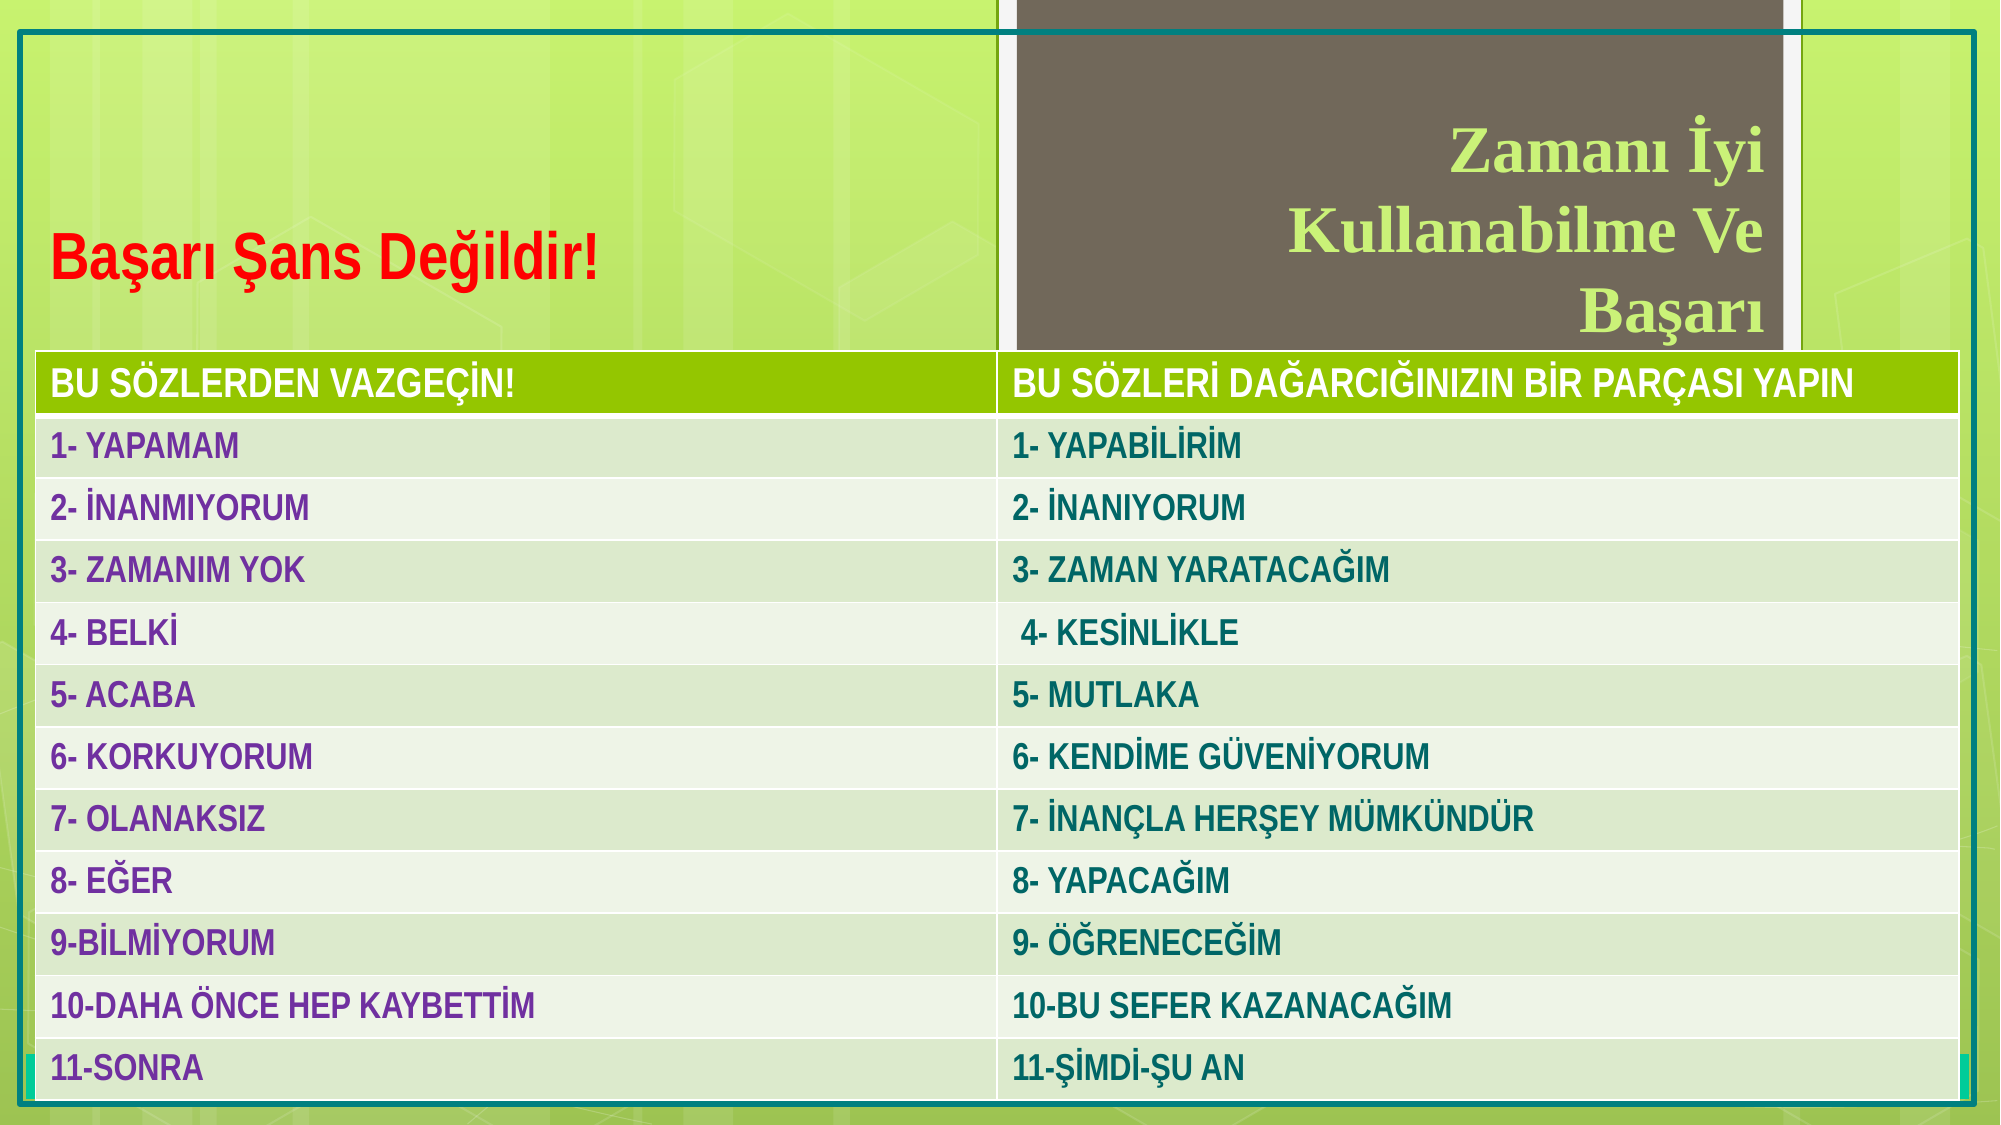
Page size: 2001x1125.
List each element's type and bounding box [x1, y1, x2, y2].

text_box [19, 31, 1975, 1105]
